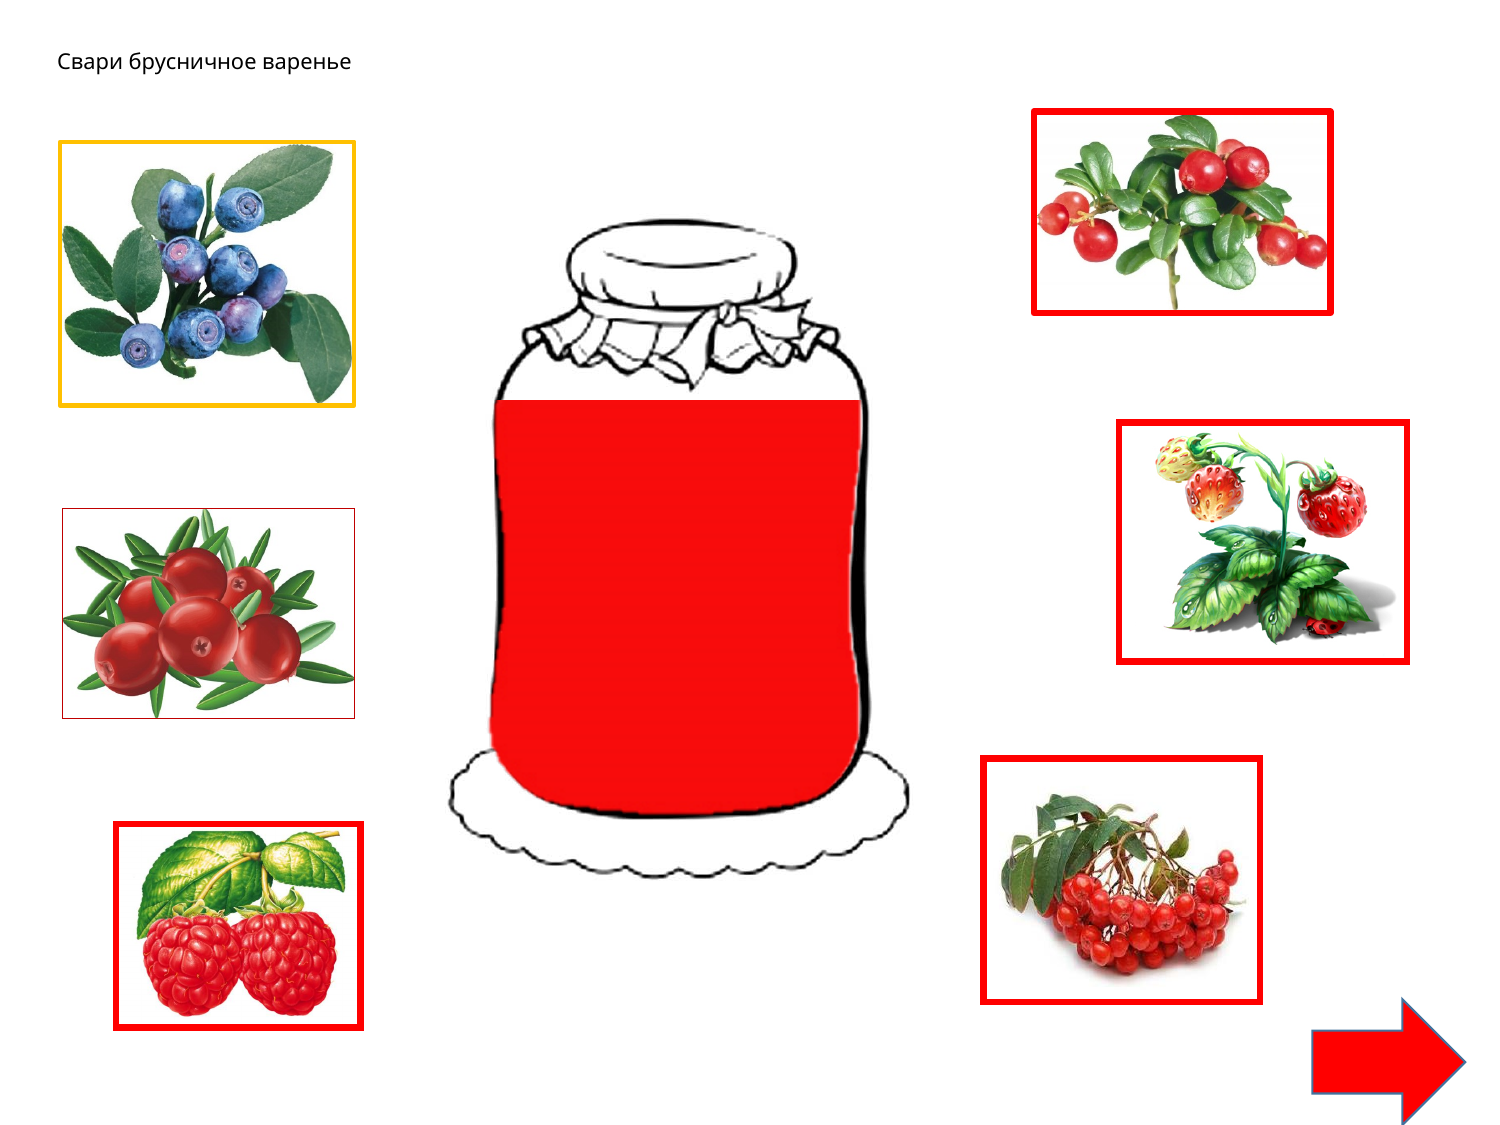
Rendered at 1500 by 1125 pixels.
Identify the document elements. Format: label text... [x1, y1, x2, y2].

picture [62, 144, 352, 404]
picture [398, 126, 949, 961]
picture [986, 761, 1258, 1000]
picture [118, 826, 358, 1025]
picture [1121, 425, 1405, 659]
picture [62, 508, 355, 719]
title Свари брусничное варенье [42, 40, 1336, 85]
picture [1036, 114, 1328, 310]
text_box [1311, 996, 1467, 1125]
